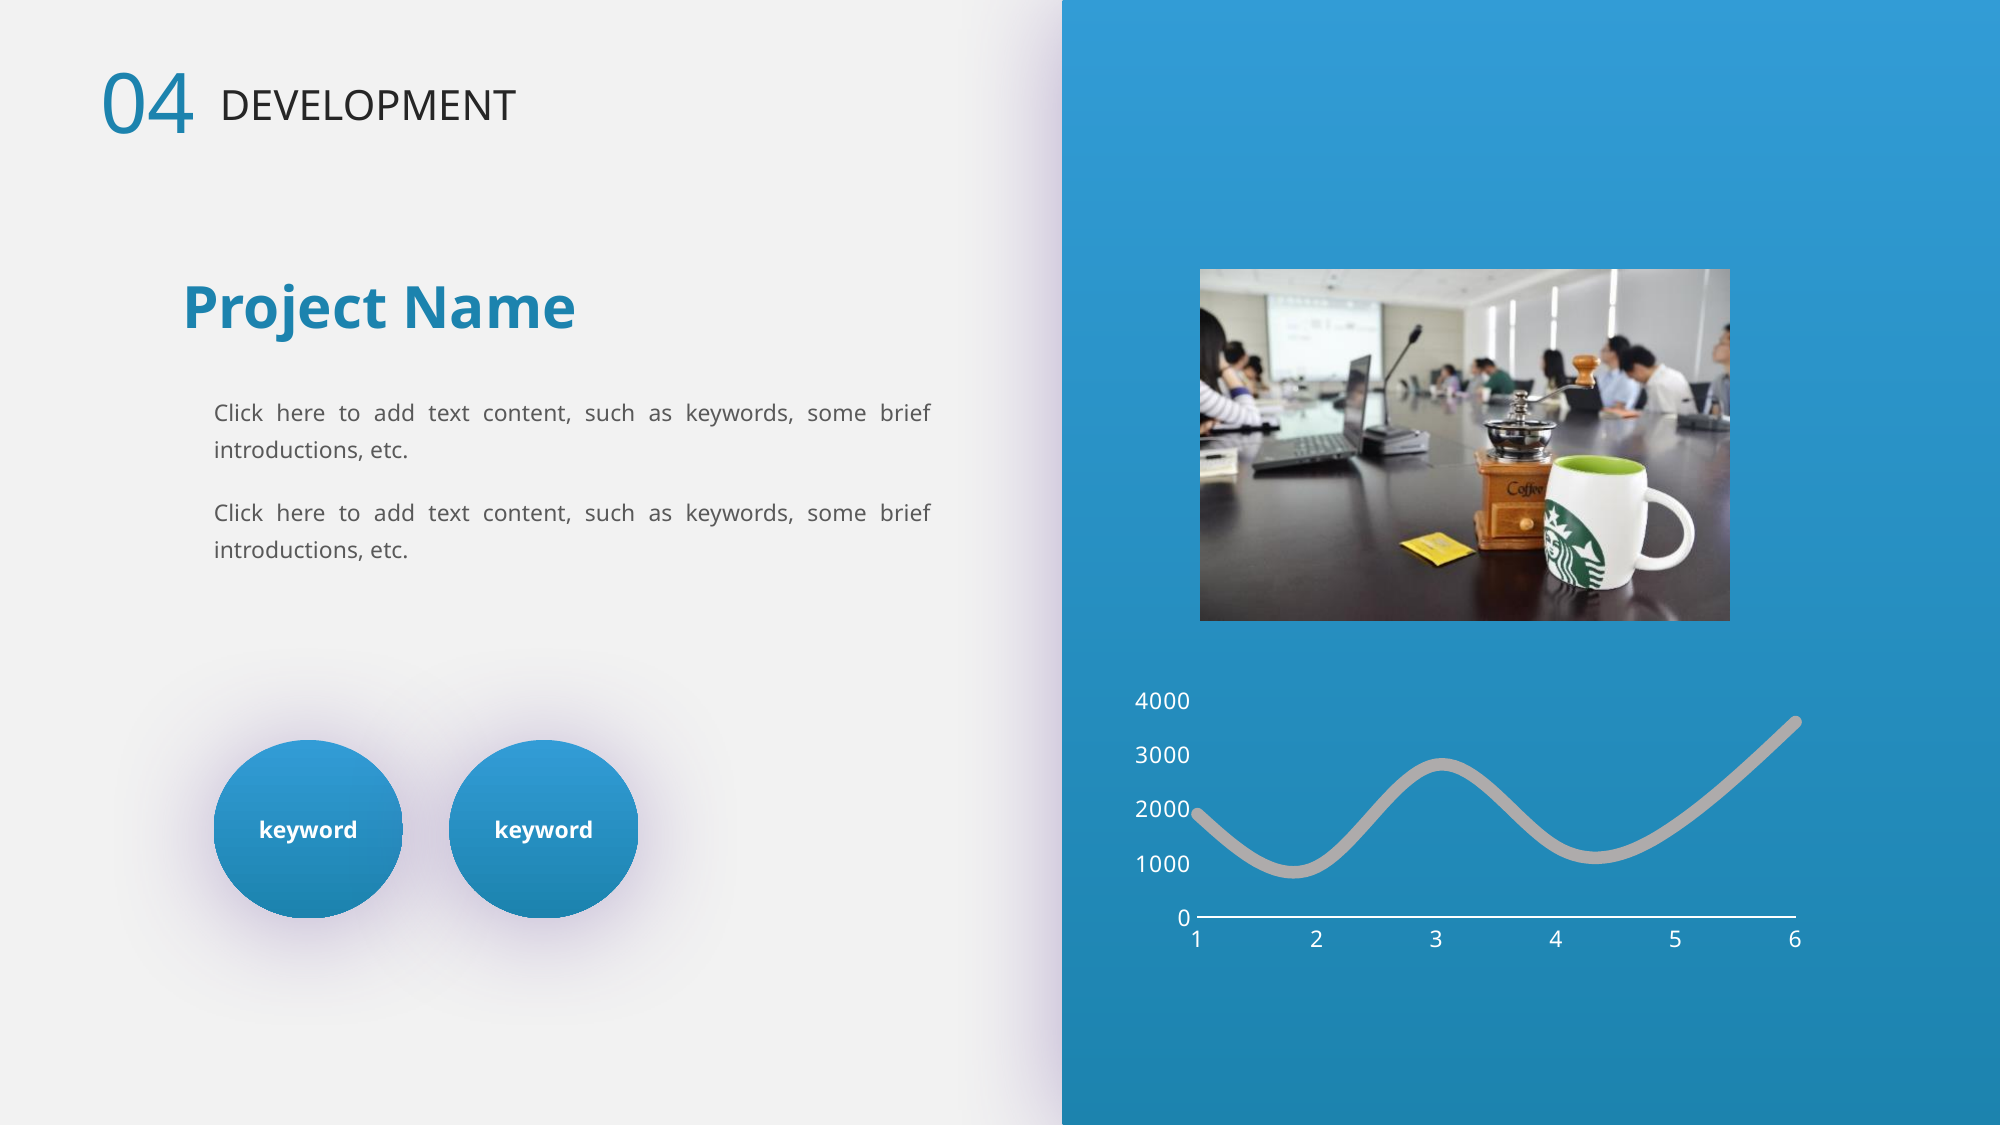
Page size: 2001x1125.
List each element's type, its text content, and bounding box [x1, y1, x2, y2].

text_box Click here to add text content, such as keywords, some brief introductions, etc. Click here to add text content, such as keywords, some brief introductions, etc. [213, 388, 932, 564]
chart [1121, 678, 1817, 960]
text_box Project Name [182, 269, 578, 340]
text_box [1061, 0, 2000, 1125]
text_box keyword [448, 738, 640, 920]
picture [1200, 269, 1730, 621]
text_box keyword [212, 738, 404, 920]
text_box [85, 43, 539, 160]
